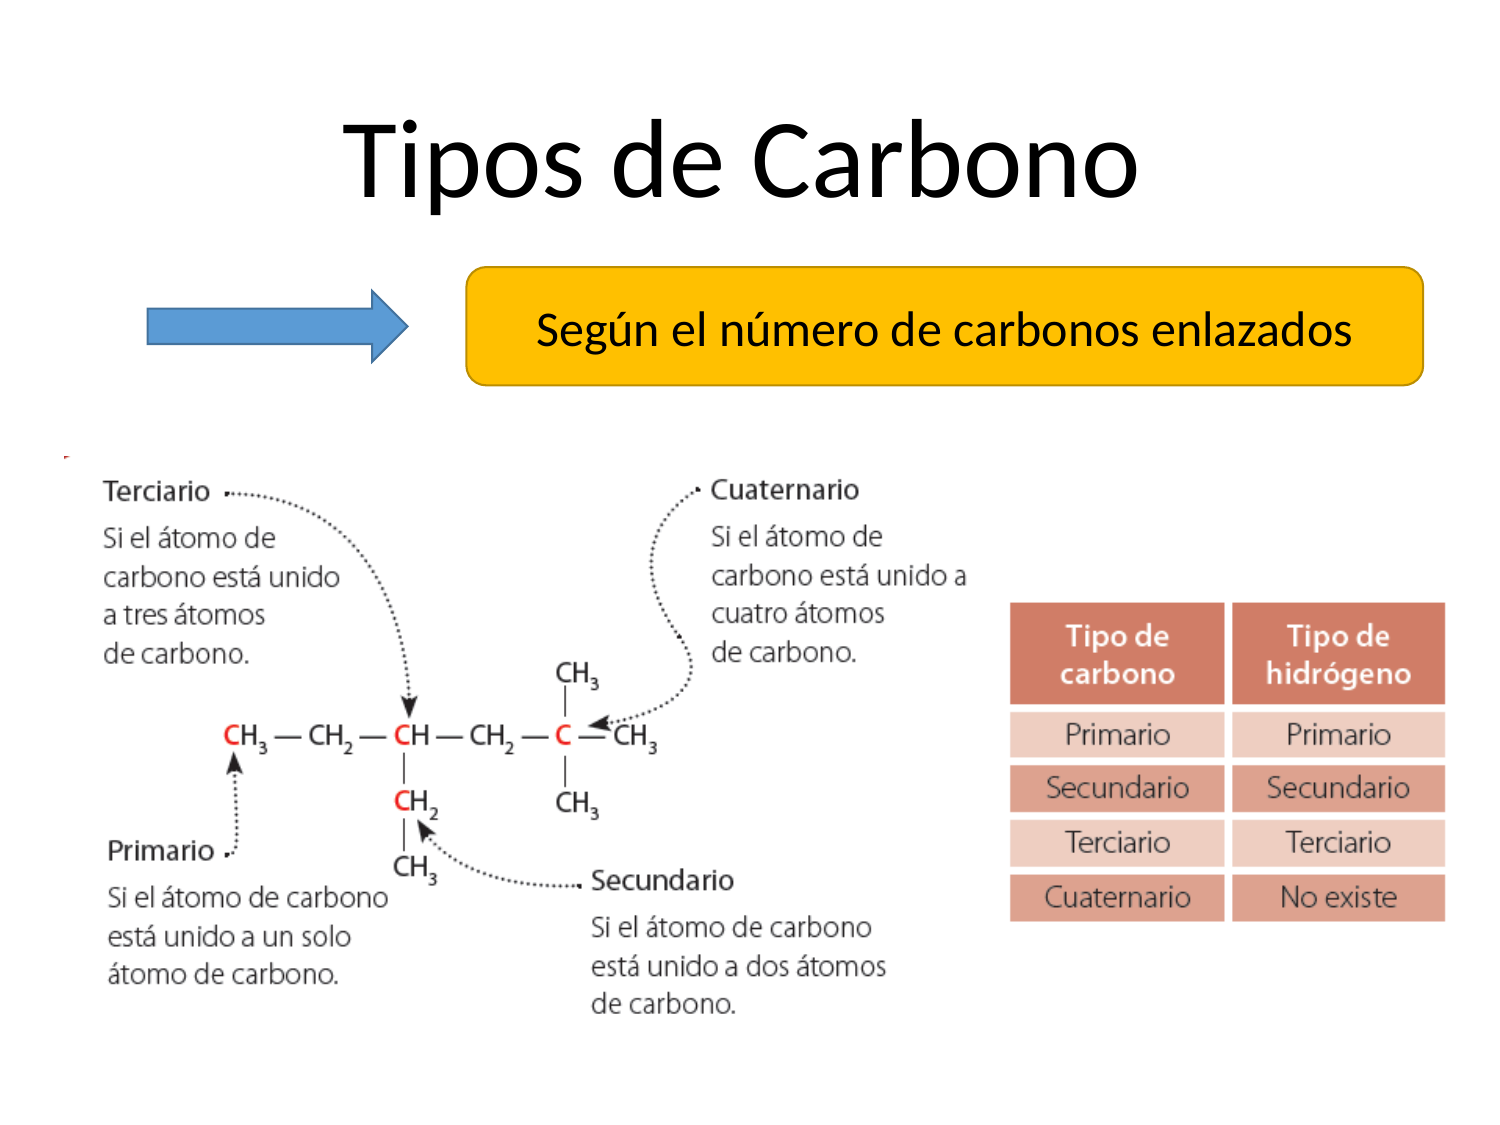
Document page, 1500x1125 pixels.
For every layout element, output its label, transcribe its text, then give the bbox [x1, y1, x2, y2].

text_box Tipos de Carbono [328, 78, 1157, 228]
picture [64, 456, 1461, 1040]
text_box Según el número de carbonos enlazados [465, 266, 1425, 387]
text_box [146, 288, 410, 365]
